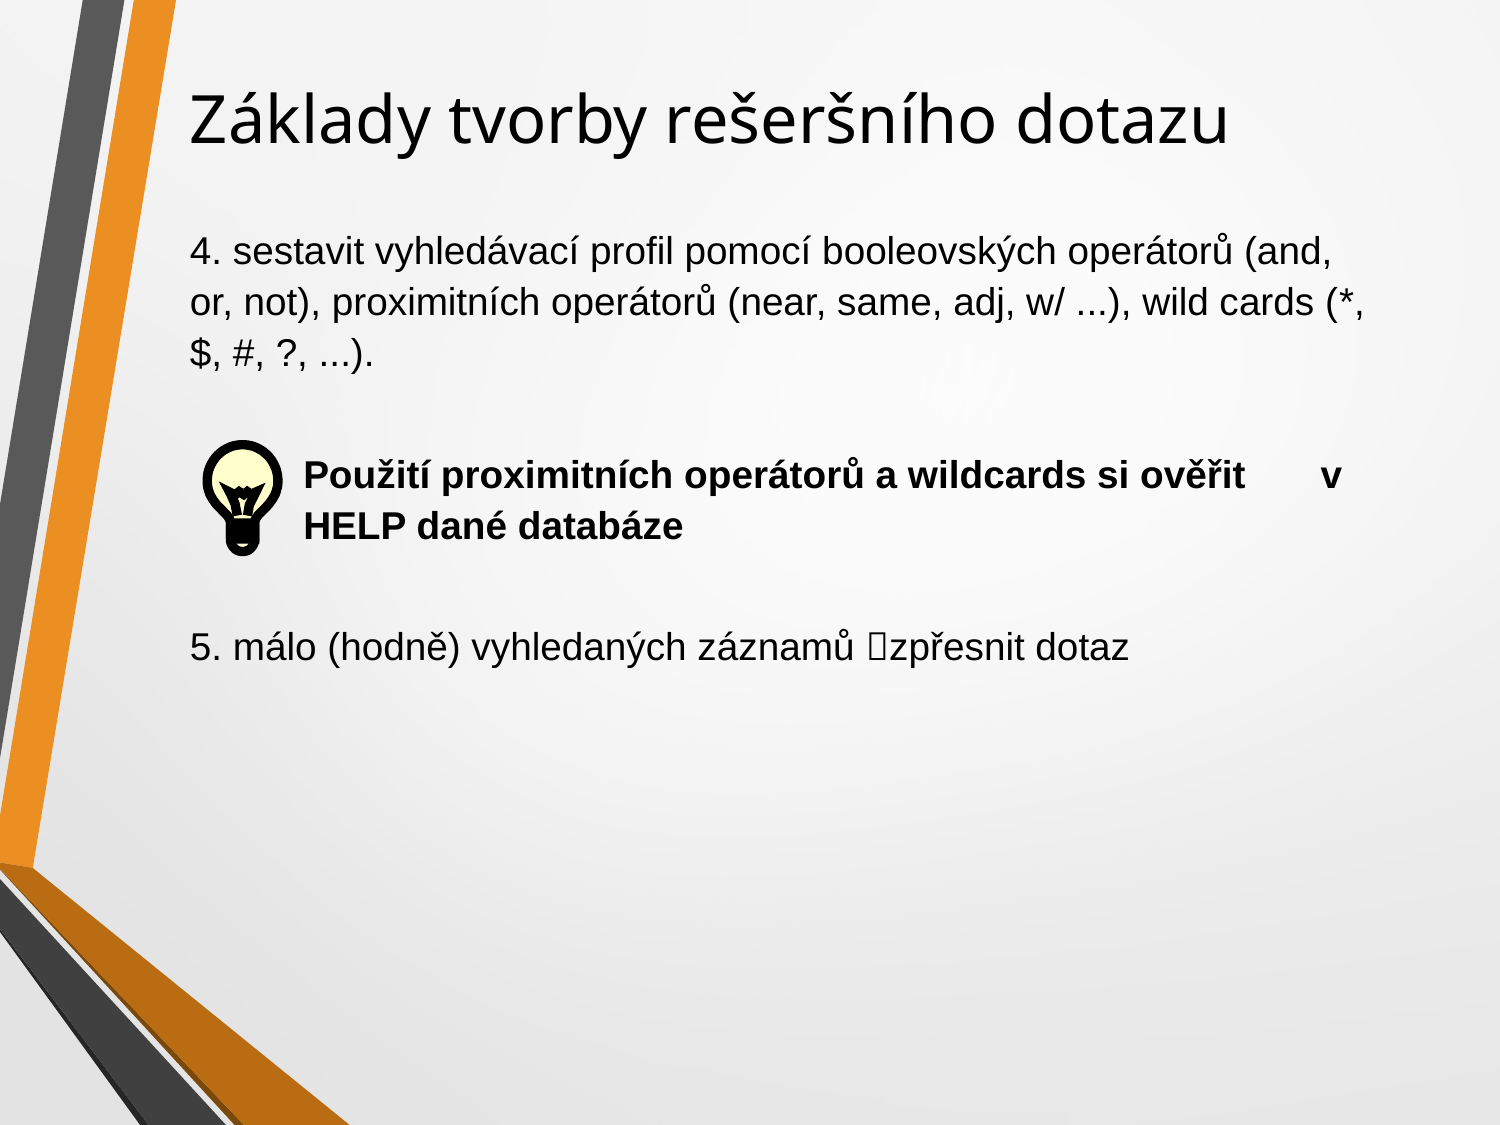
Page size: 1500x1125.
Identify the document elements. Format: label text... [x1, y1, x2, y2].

title Základy tvorby rešeršního dotazu [174, 75, 1439, 158]
text_box [207, 444, 278, 552]
list 4. sestavit vyhledávací profil pomocí booleovských operátorů (and, or, not), proximitních operátorů (near, same, adj, w/ ...), wild cards (*, $, #, ?, ...). Použití proximitních operátorů a wildcards si ověřit v HELP dané databáze 5. málo (hodně) vyhledaných záznamů zpřesnit dotaz [174, 212, 1399, 678]
